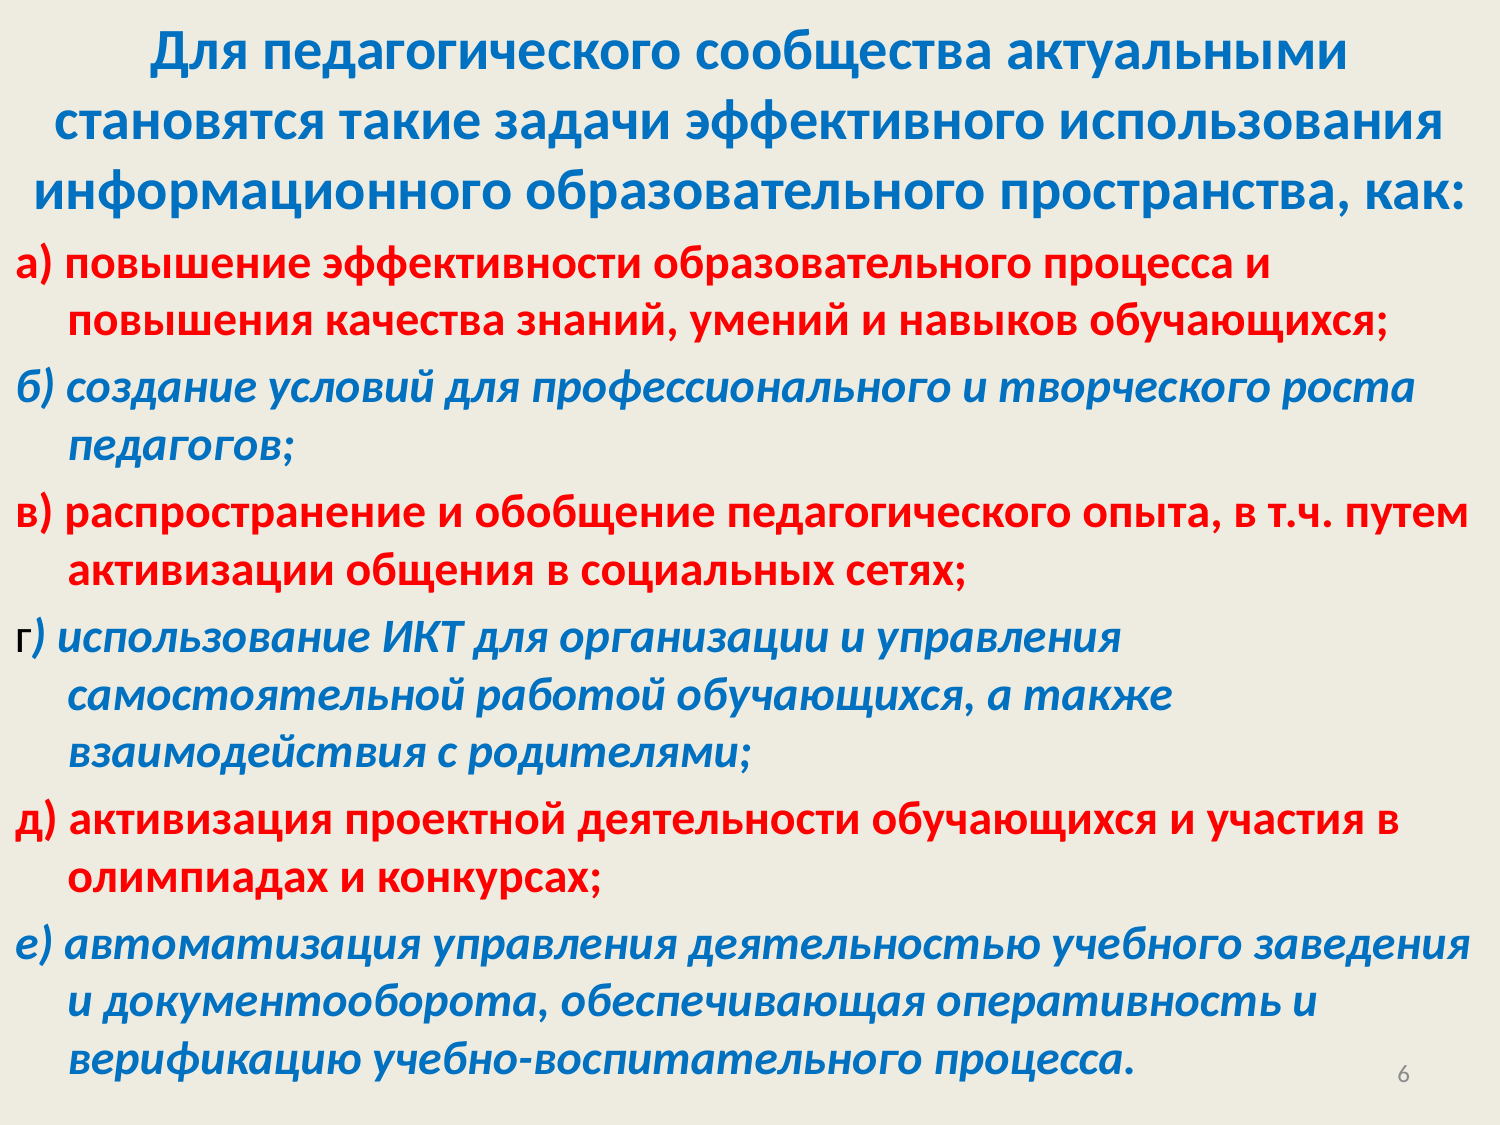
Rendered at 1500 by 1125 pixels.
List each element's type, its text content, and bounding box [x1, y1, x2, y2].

list а) повышение эффективности образовательного процесса и повышения качества знаний, умений и навыков обучающихся; б) создание условий для профессионального и творческого роста педагогов; в) распространение и обобщение педагогического опыта, в т.ч. путем активизации общения в социальных сетях; г) использование ИКТ для организации и управления самостоятельной работой обучающихся, а также взаимодействия с родителями; д) активизация проектной деятельности обучающихся и участия в олимпиадах и конкурсах; е) автоматизация управления деятельностью учебного заведения и документооборота, обеспечивающая оперативность и верификацию учебно-воспитательного процесса. [0, 222, 1500, 1125]
slide_number 6 [1074, 1042, 1425, 1103]
title Для педагогического сообщества актуальными становятся такие задачи эффективного использования информационного образовательного пространства, как: [0, 0, 1500, 222]
